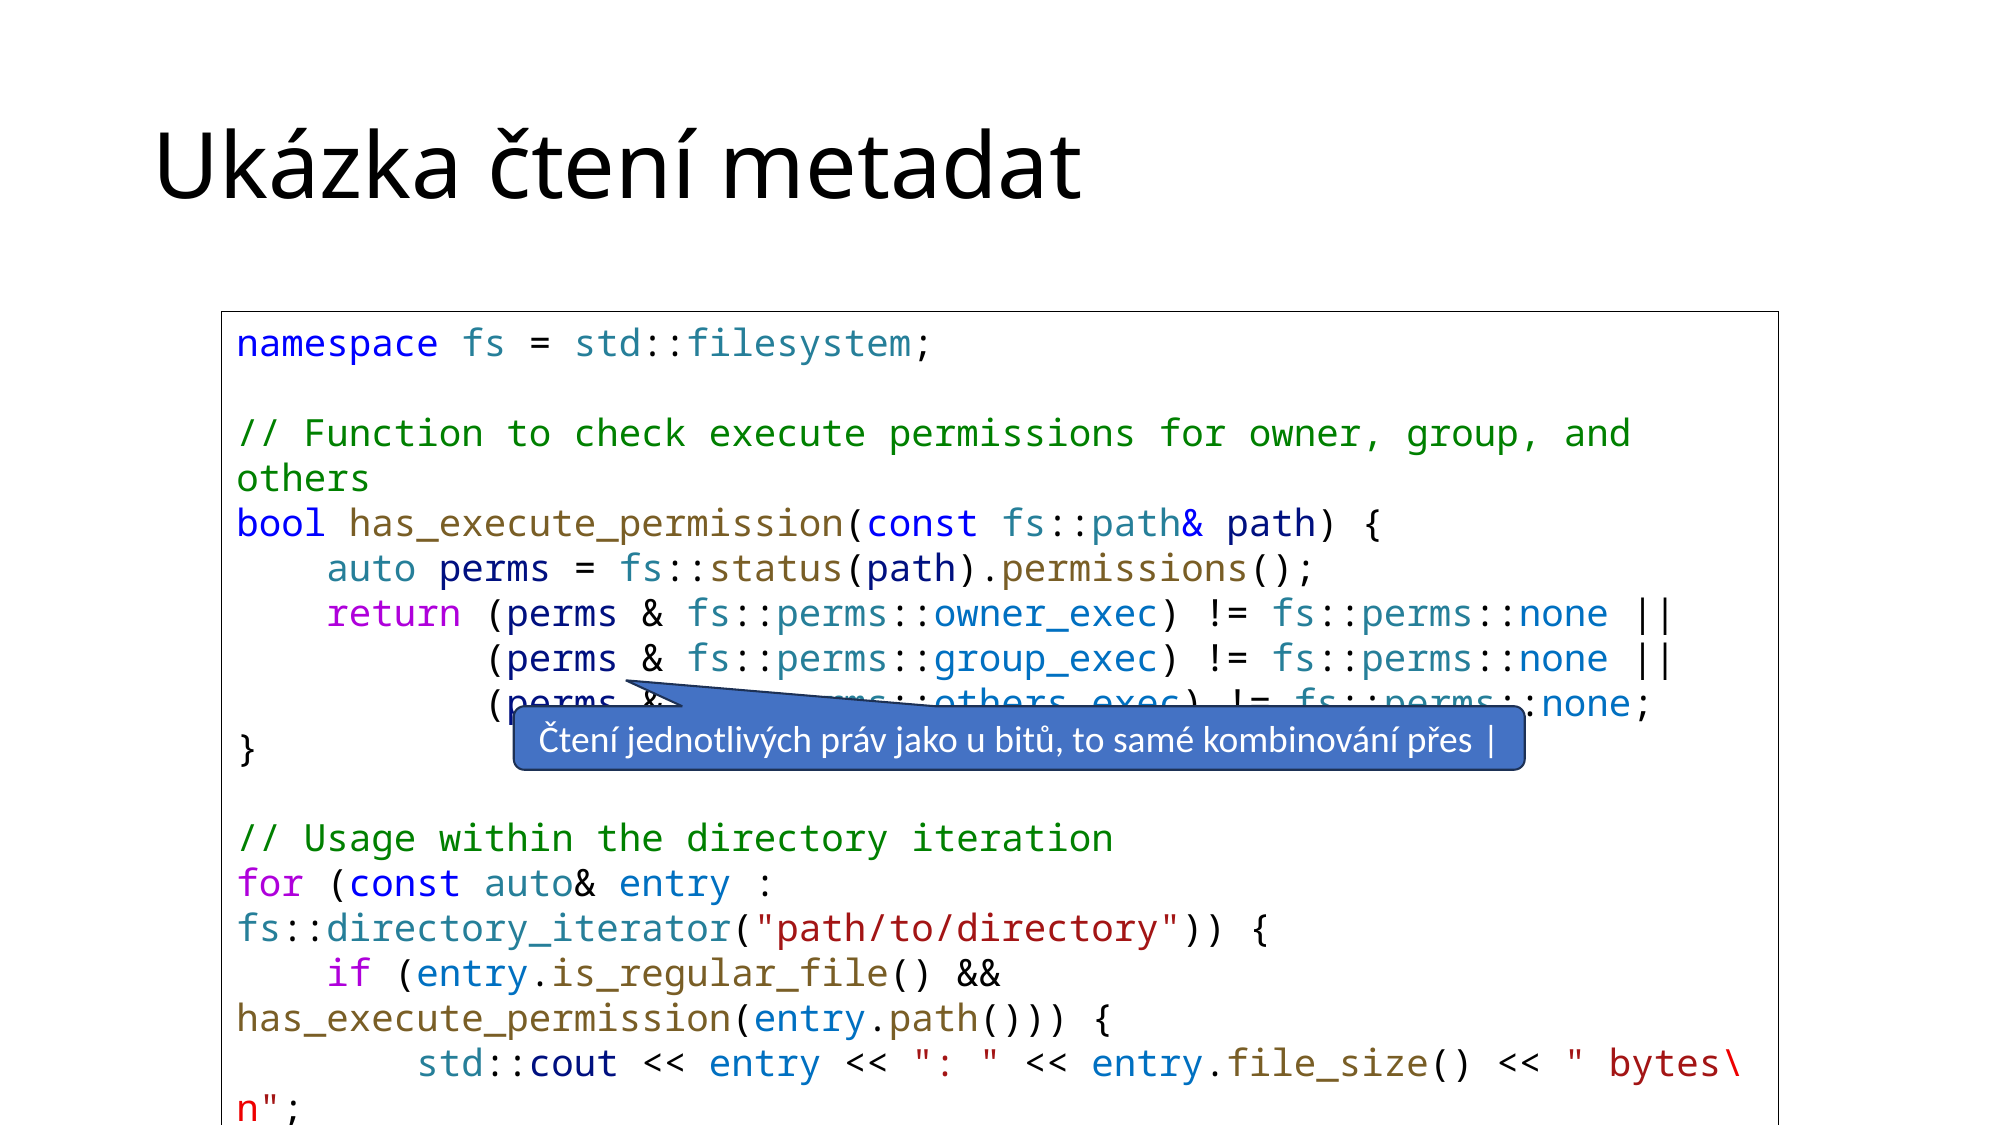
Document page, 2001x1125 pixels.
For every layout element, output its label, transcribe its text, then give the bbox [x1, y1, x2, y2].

text_box Čtení jednotlivých práv jako u bitů, to samé kombinování přes | [512, 679, 1526, 771]
title Ukázka čtení metadat [137, 59, 1863, 278]
text_box namespace fs = std::filesystem; // Function to check execute permissions for owner, group, and others bool has_execute_permission(const fs::path& path) { auto perms = fs::status(path).permissions(); return (perms & fs::perms::owner_exec) != fs::perms::none || (perms & fs::perms::group_exec) != fs::perms::none || (perms & fs::perms::others_exec) != fs::perms::none; } // Usage within the directory iteration for (const auto& entry : fs::directory_iterator("path/to/directory")) { if (entry.is_regular_file() && has_execute_permission(entry.path())) { std::cout << entry << ": " << entry.file_size() << " bytes\n"; } } [221, 311, 1779, 1125]
